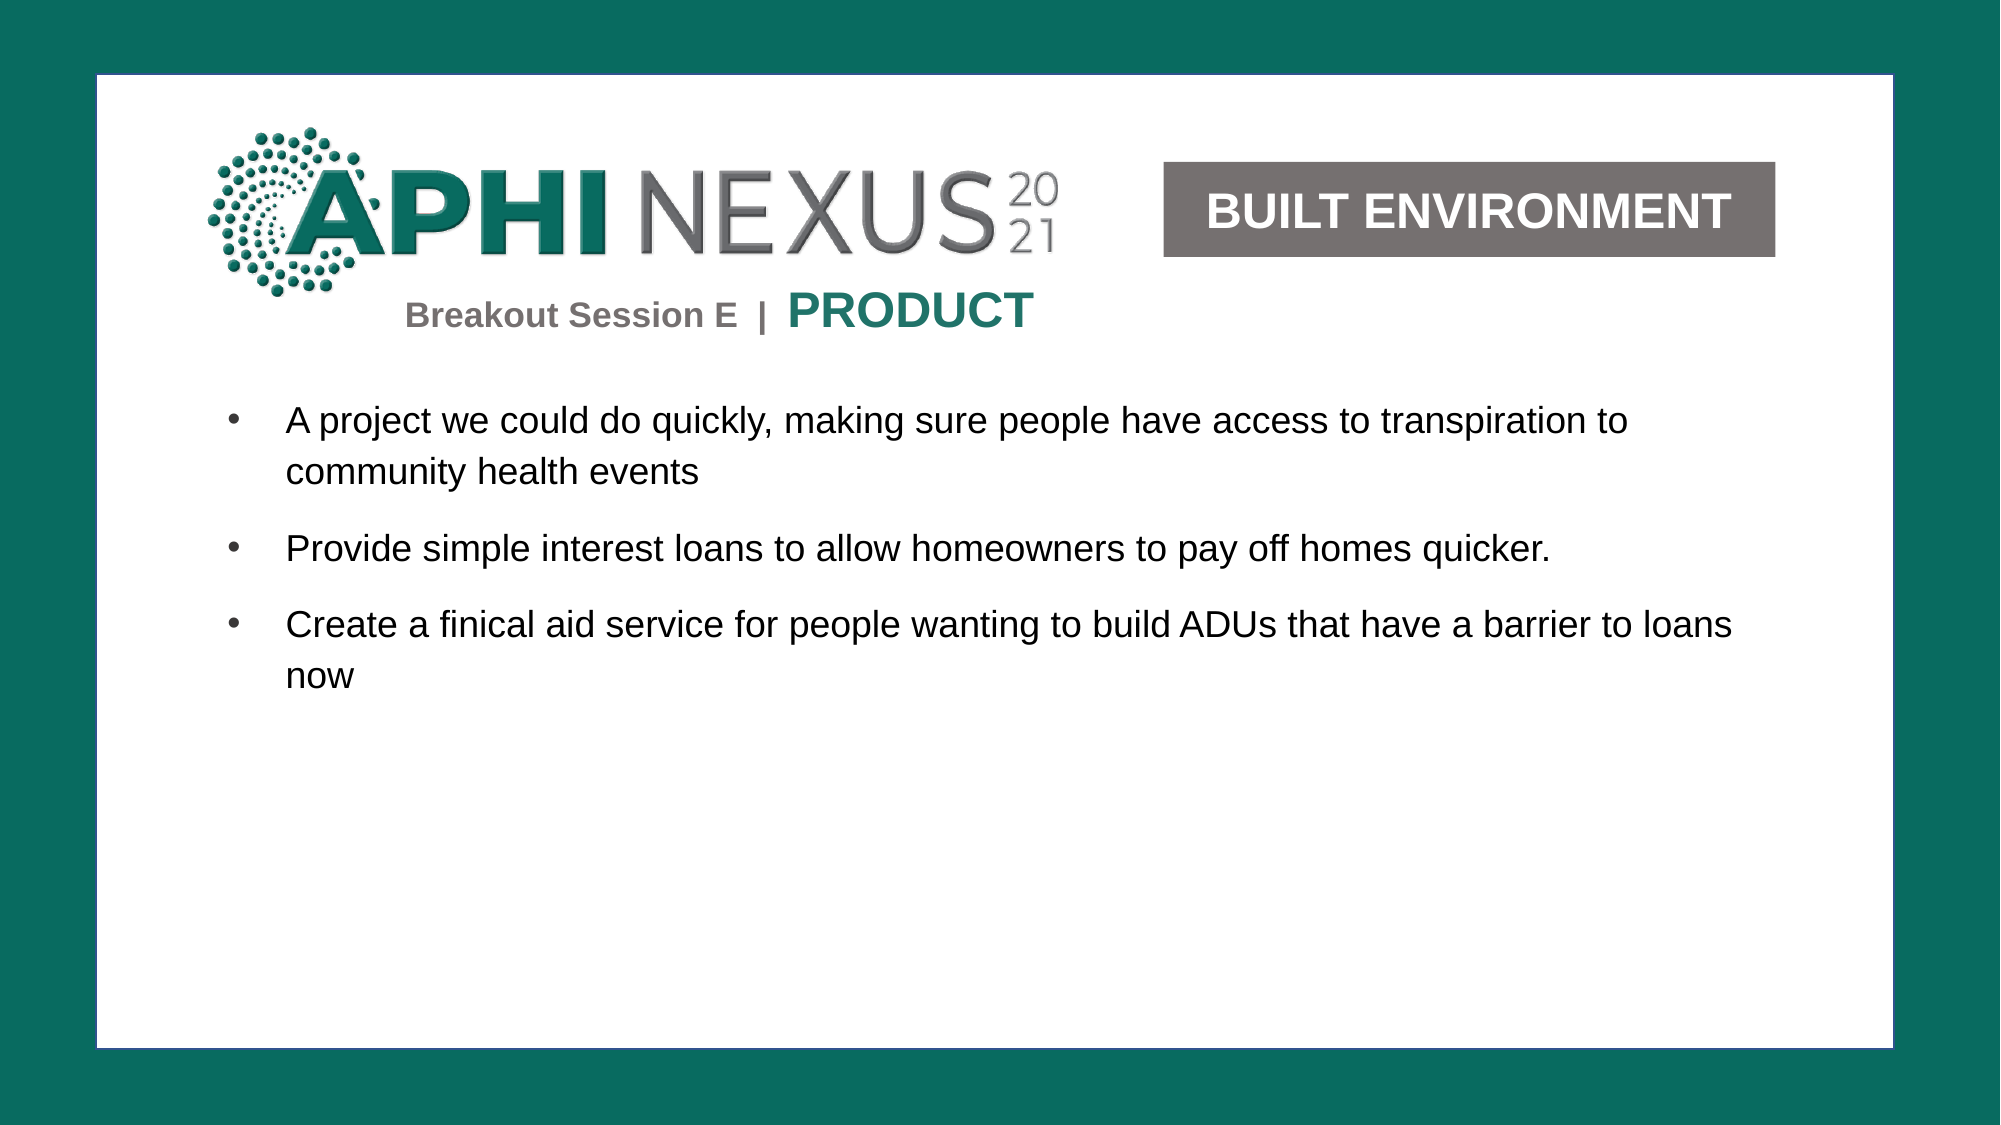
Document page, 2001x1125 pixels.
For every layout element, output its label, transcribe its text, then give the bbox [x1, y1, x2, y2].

text_box [95, 74, 1894, 1050]
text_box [1163, 161, 1776, 258]
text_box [174, 110, 1090, 346]
text_box A project we could do quickly, making sure people have access to transpiration to community health events Provide simple interest loans to allow homeowners to pay off homes quicker. Create a finical aid service for people wanting to build ADUs that have a barrier to loans now [195, 382, 1796, 704]
